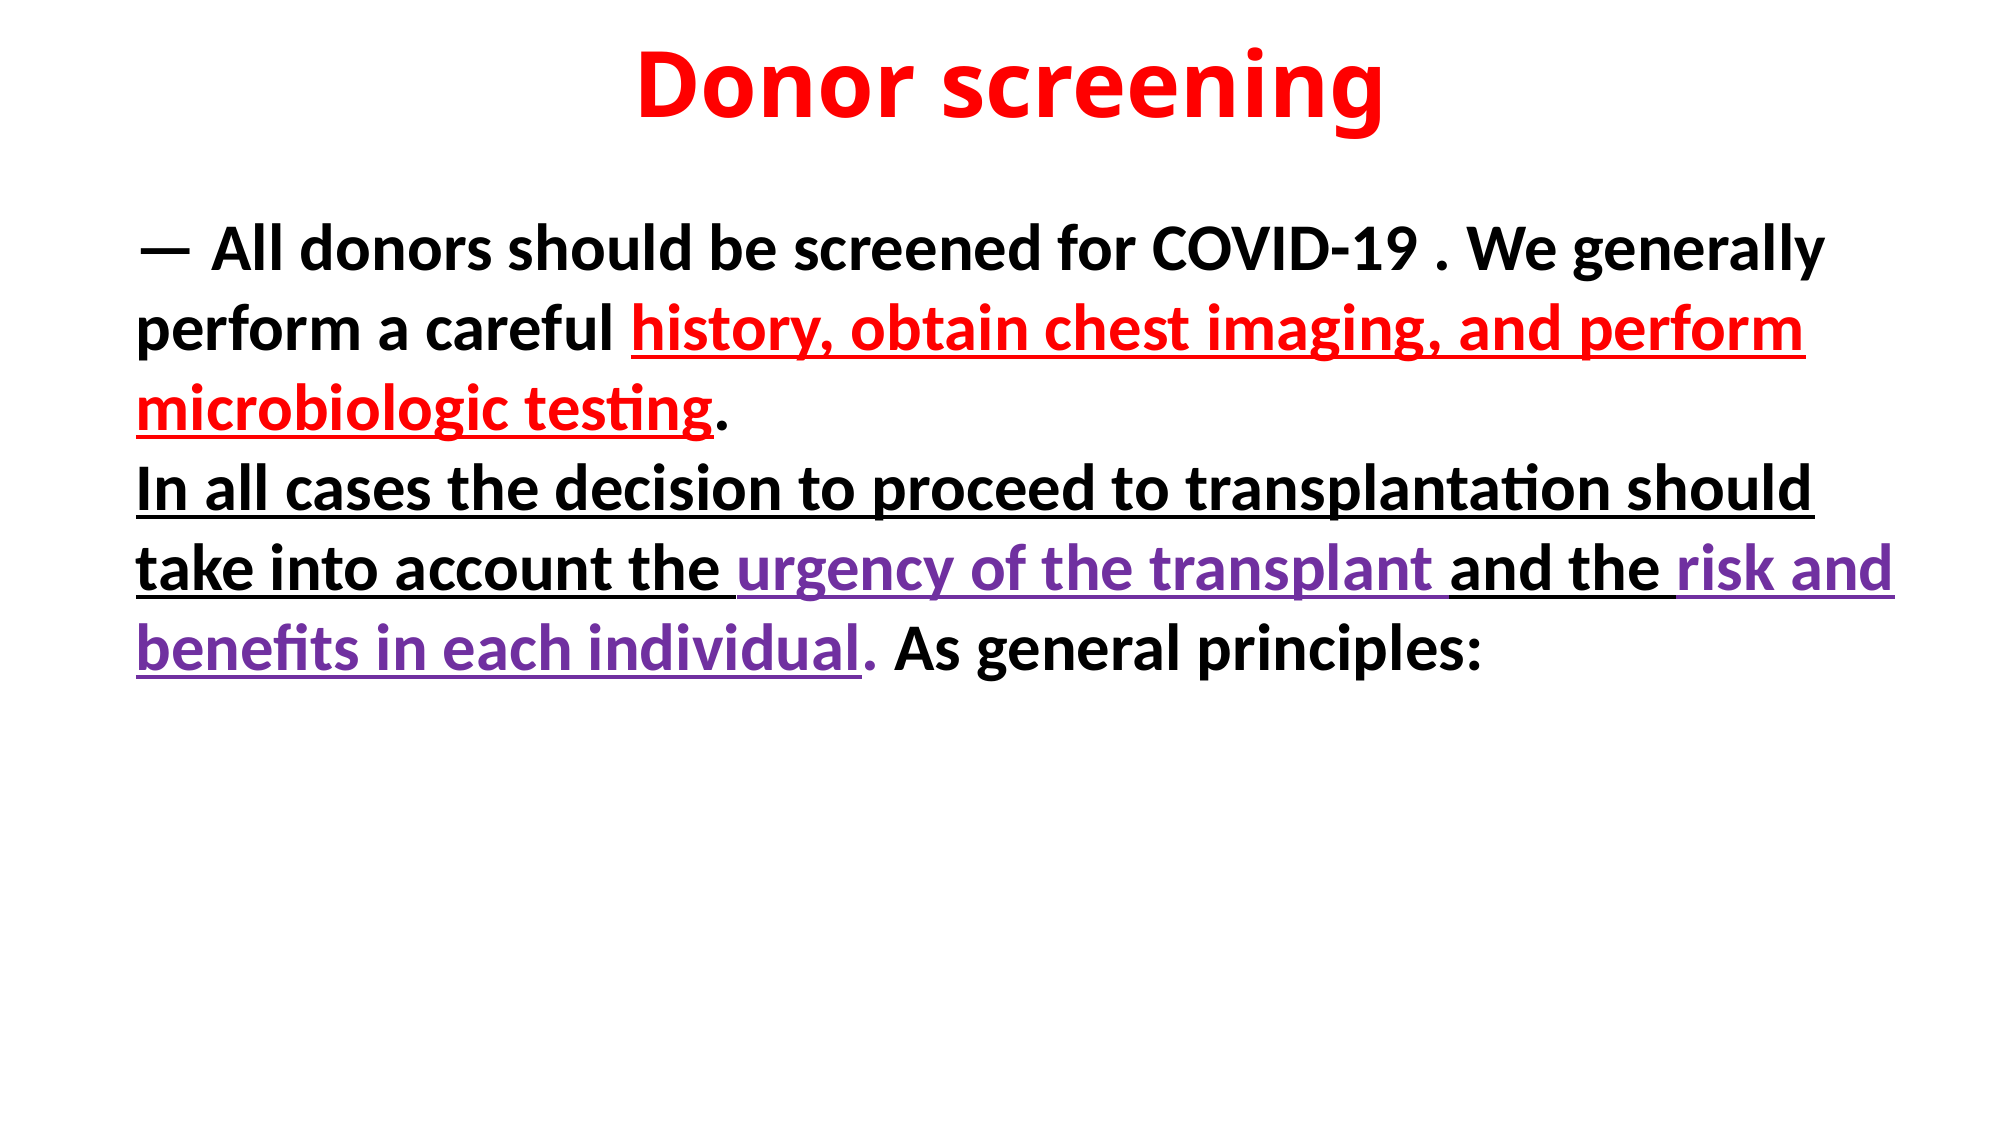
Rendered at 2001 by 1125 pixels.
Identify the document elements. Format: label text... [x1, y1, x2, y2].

text_box — All donors should be screened for COVID-19 . We generally perform a careful history, obtain chest imaging, and perform microbiologic testing. In all cases the decision to proceed to transplantation should take into account the urgency of the transplant and the risk and benefits in each individual. As general principles: [121, 196, 1929, 692]
title Donor screening [106, 0, 1891, 197]
